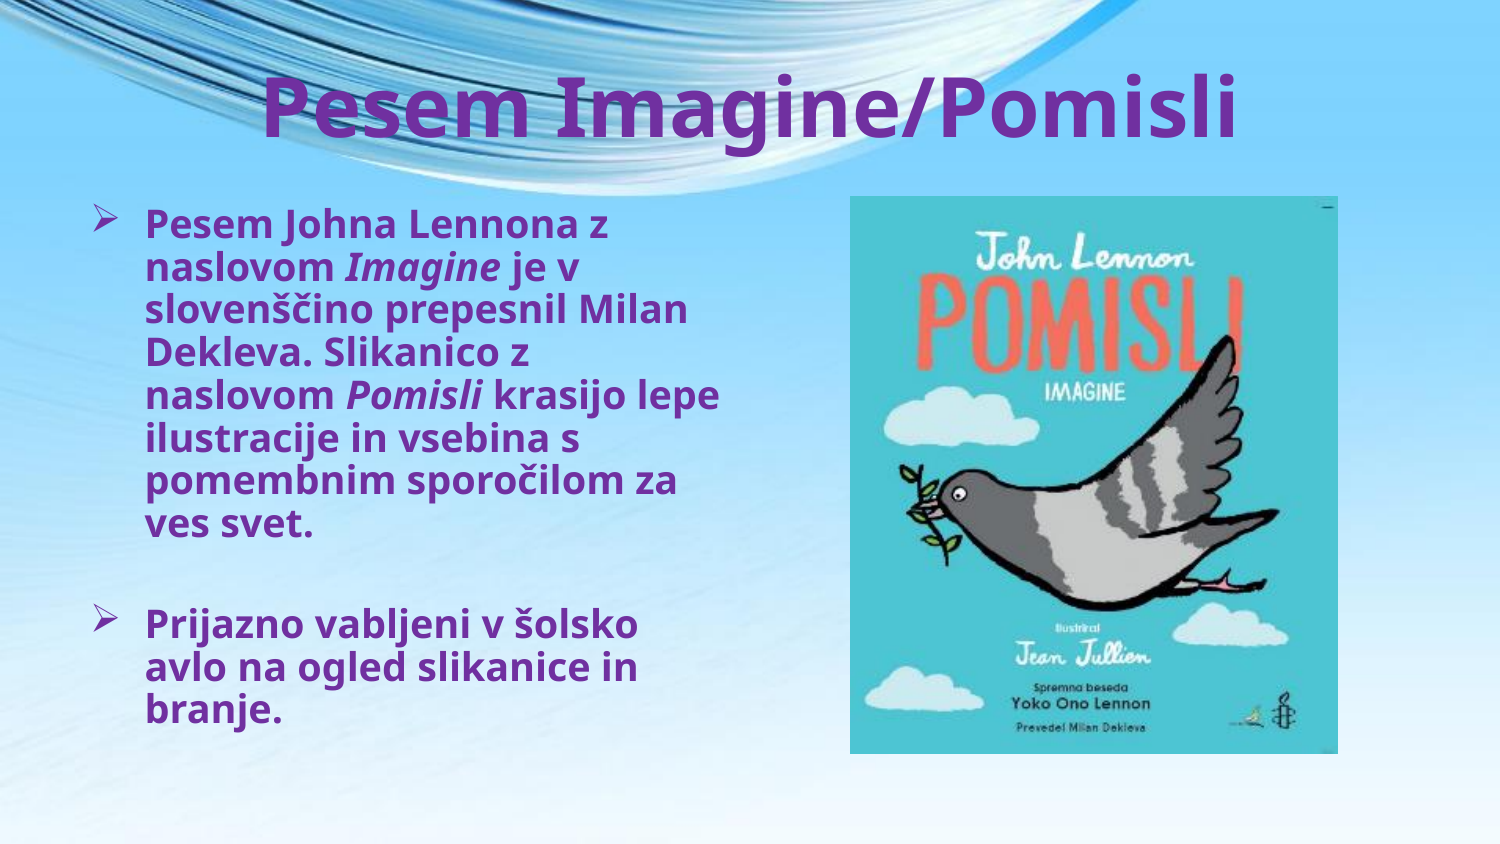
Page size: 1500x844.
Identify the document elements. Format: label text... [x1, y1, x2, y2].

title Pesem Imagine/Pomisli [75, 33, 1425, 175]
picture [0, 0, 1500, 844]
list Pesem Johna Lennona z naslovom Imagine je v slovenščino prepesnil Milan Dekleva. Slikanico z naslovom Pomisli krasijo lepe ilustracije in vsebina s pomembnim sporočilom za ves svet. Prijazno vabljeni v šolsko avlo na ogled slikanice in branje. [75, 196, 738, 754]
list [849, 196, 1338, 754]
